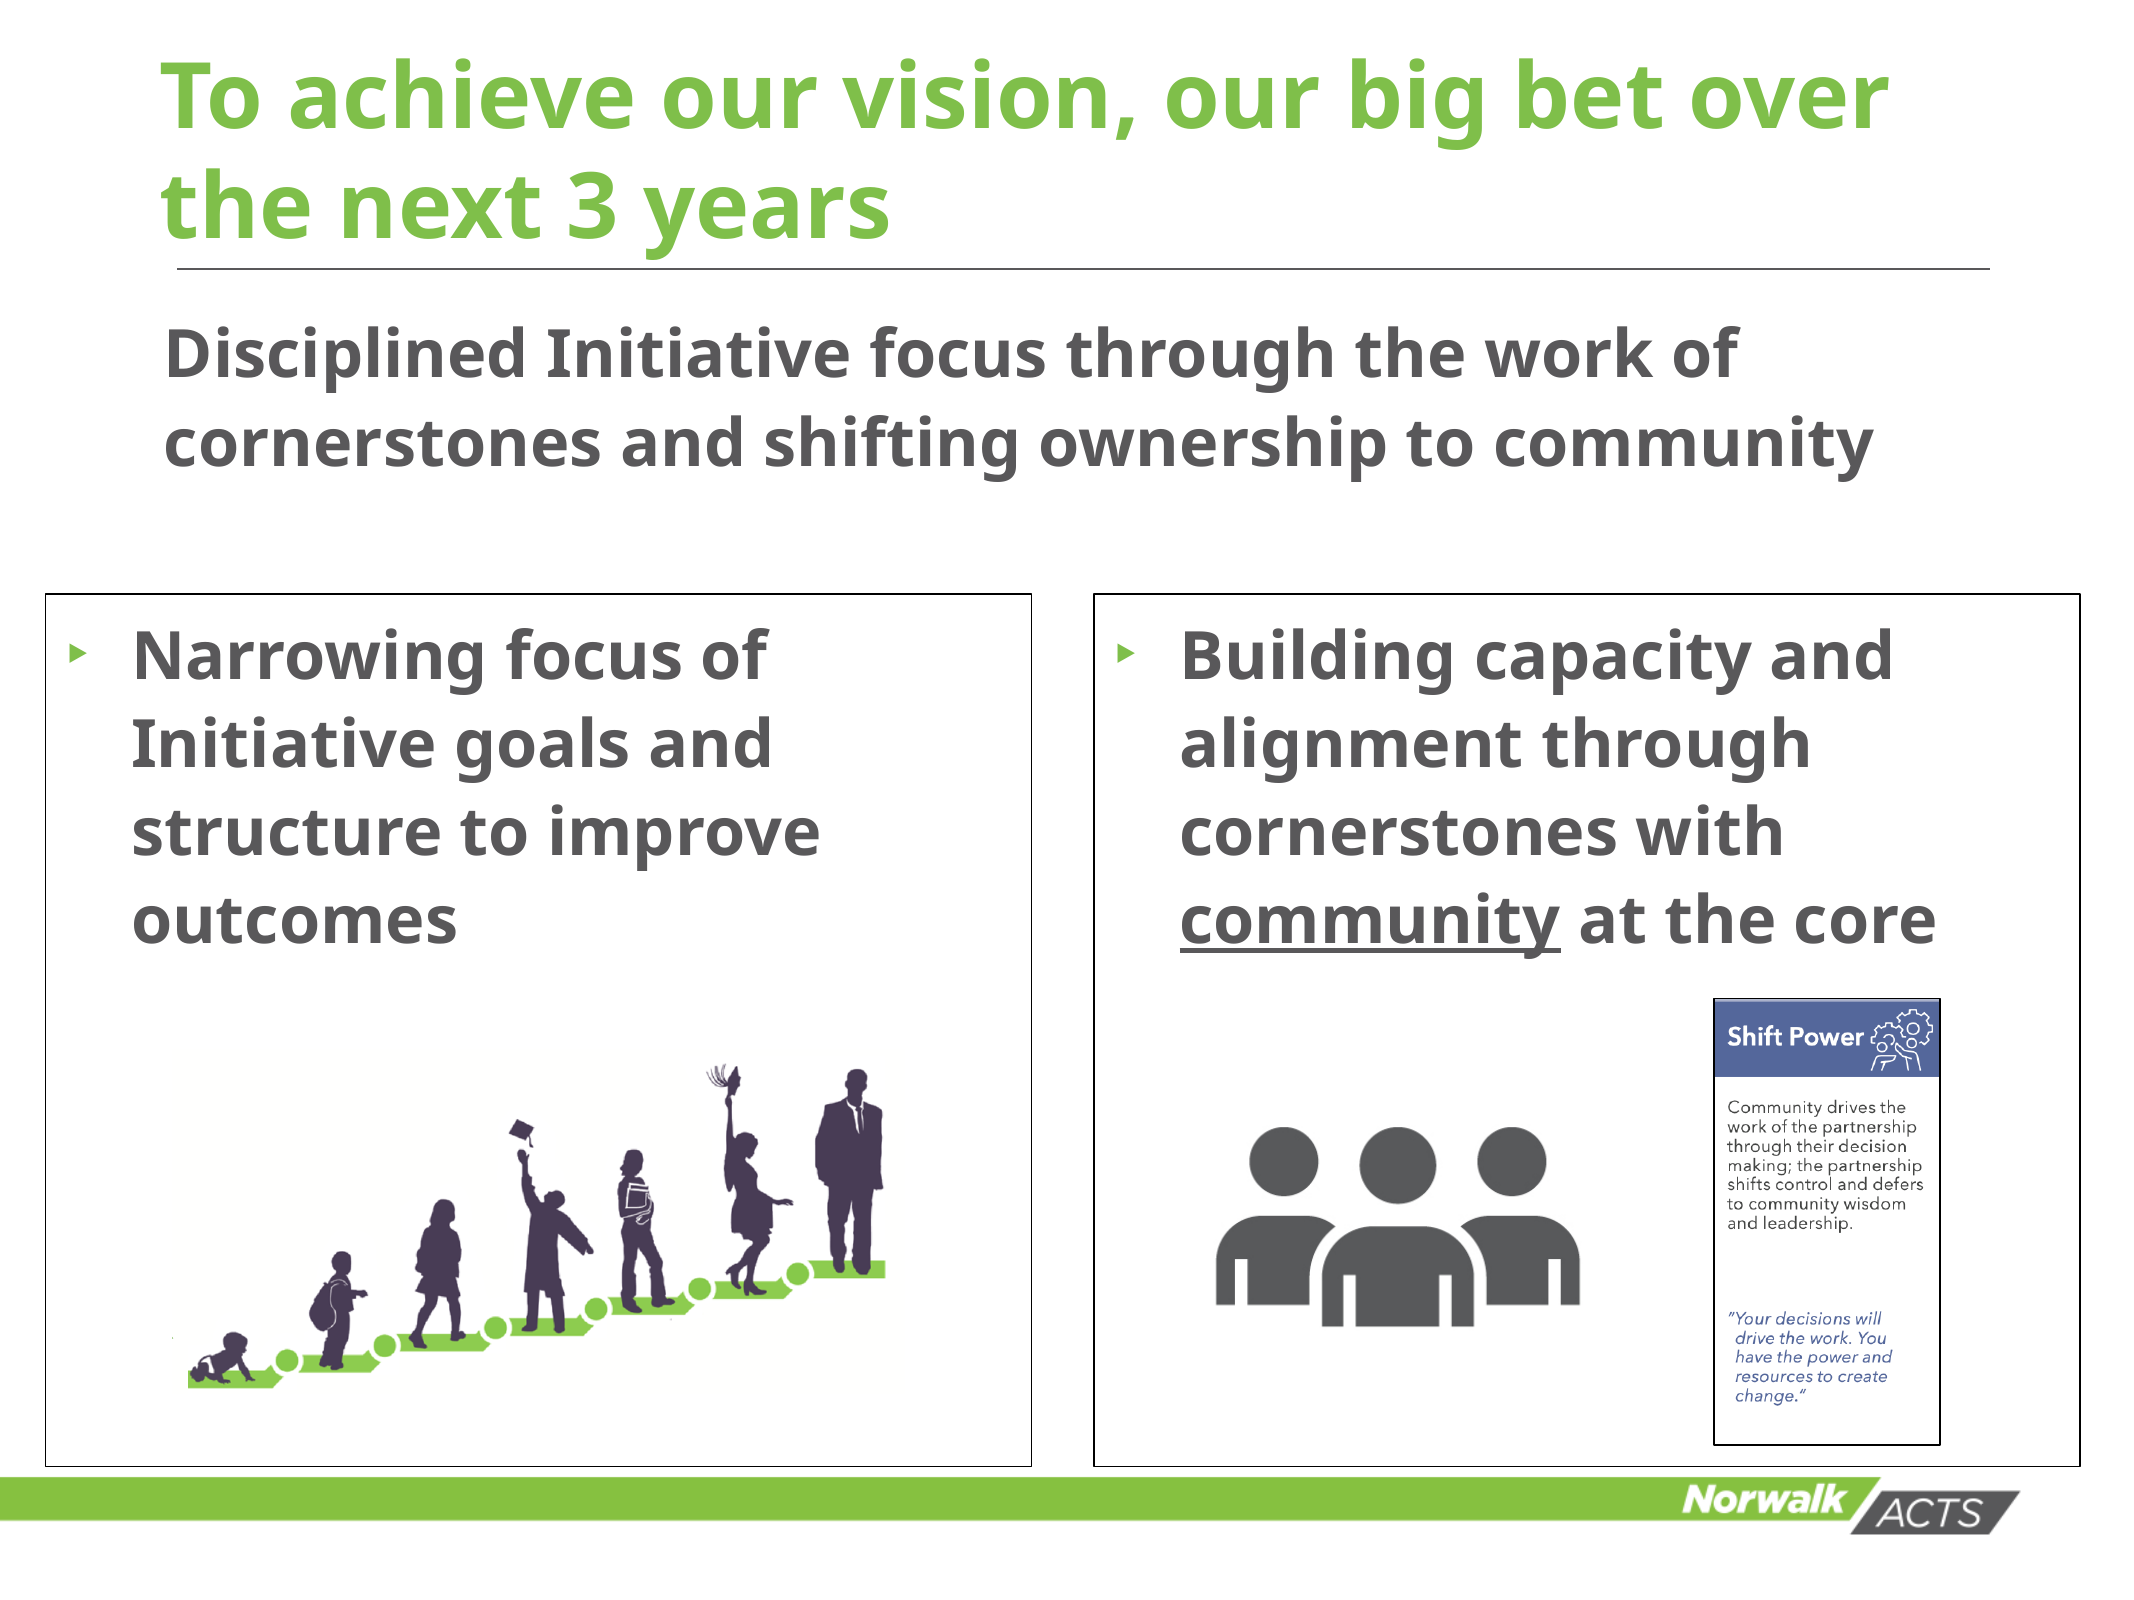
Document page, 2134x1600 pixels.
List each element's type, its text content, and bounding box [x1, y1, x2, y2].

title To achieve our vision, our big bet over the next 3 years [159, 2, 1974, 257]
list Disciplined Initiative focus through the work of cornerstones and shifting ownership to community [153, 292, 1981, 547]
list Narrowing focus of Initiative goals and structure to improve outcomes [45, 594, 1032, 1467]
list Building capacity and alignment through cornerstones with community at the core [1093, 594, 2081, 1467]
picture [0, 0, 2134, 1600]
